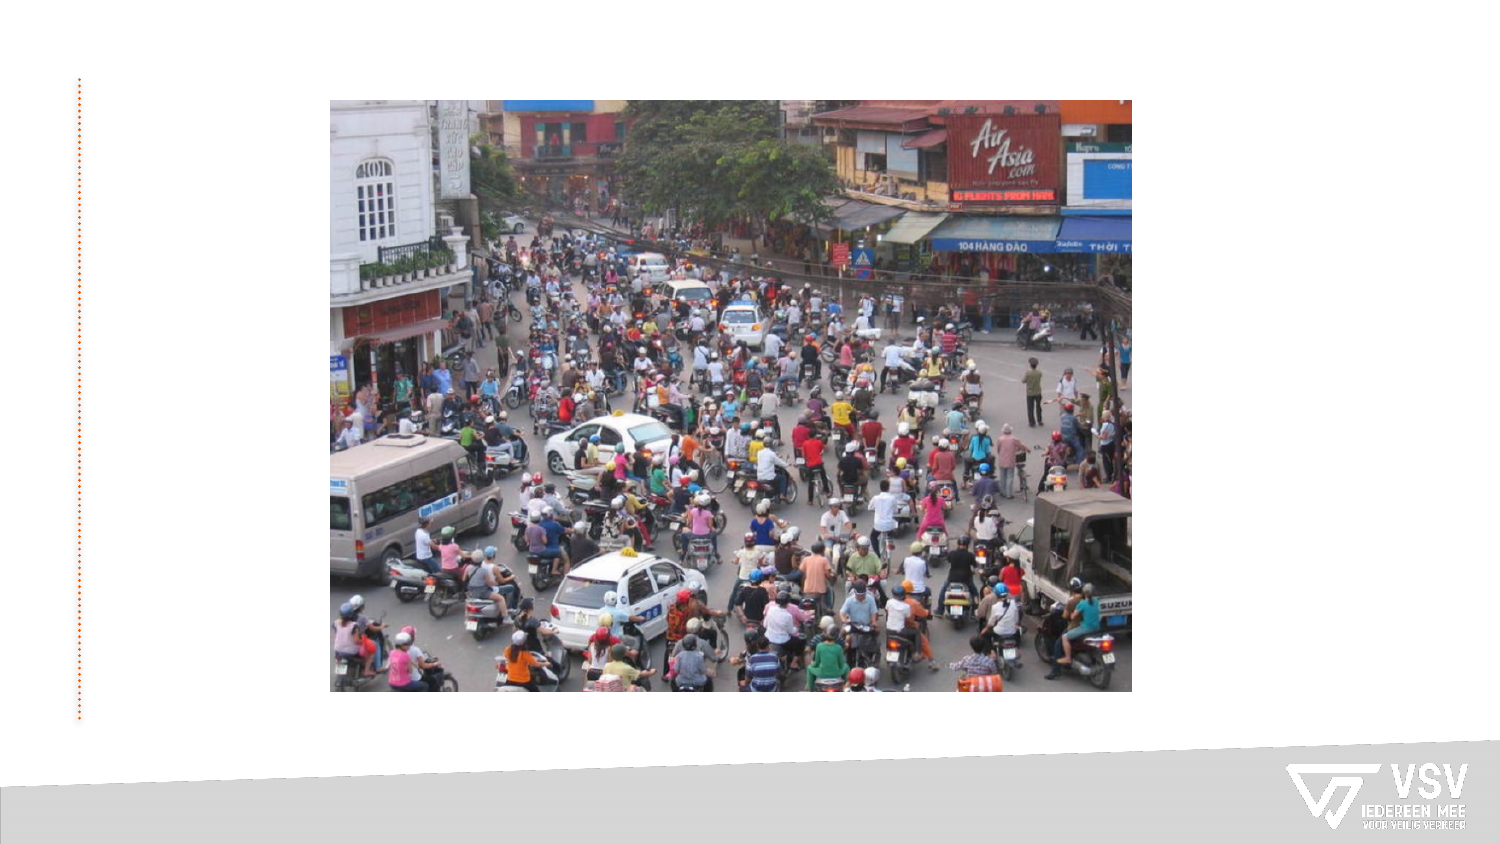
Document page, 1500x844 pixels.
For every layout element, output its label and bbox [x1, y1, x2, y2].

picture [329, 100, 1132, 692]
picture [0, 740, 1500, 844]
